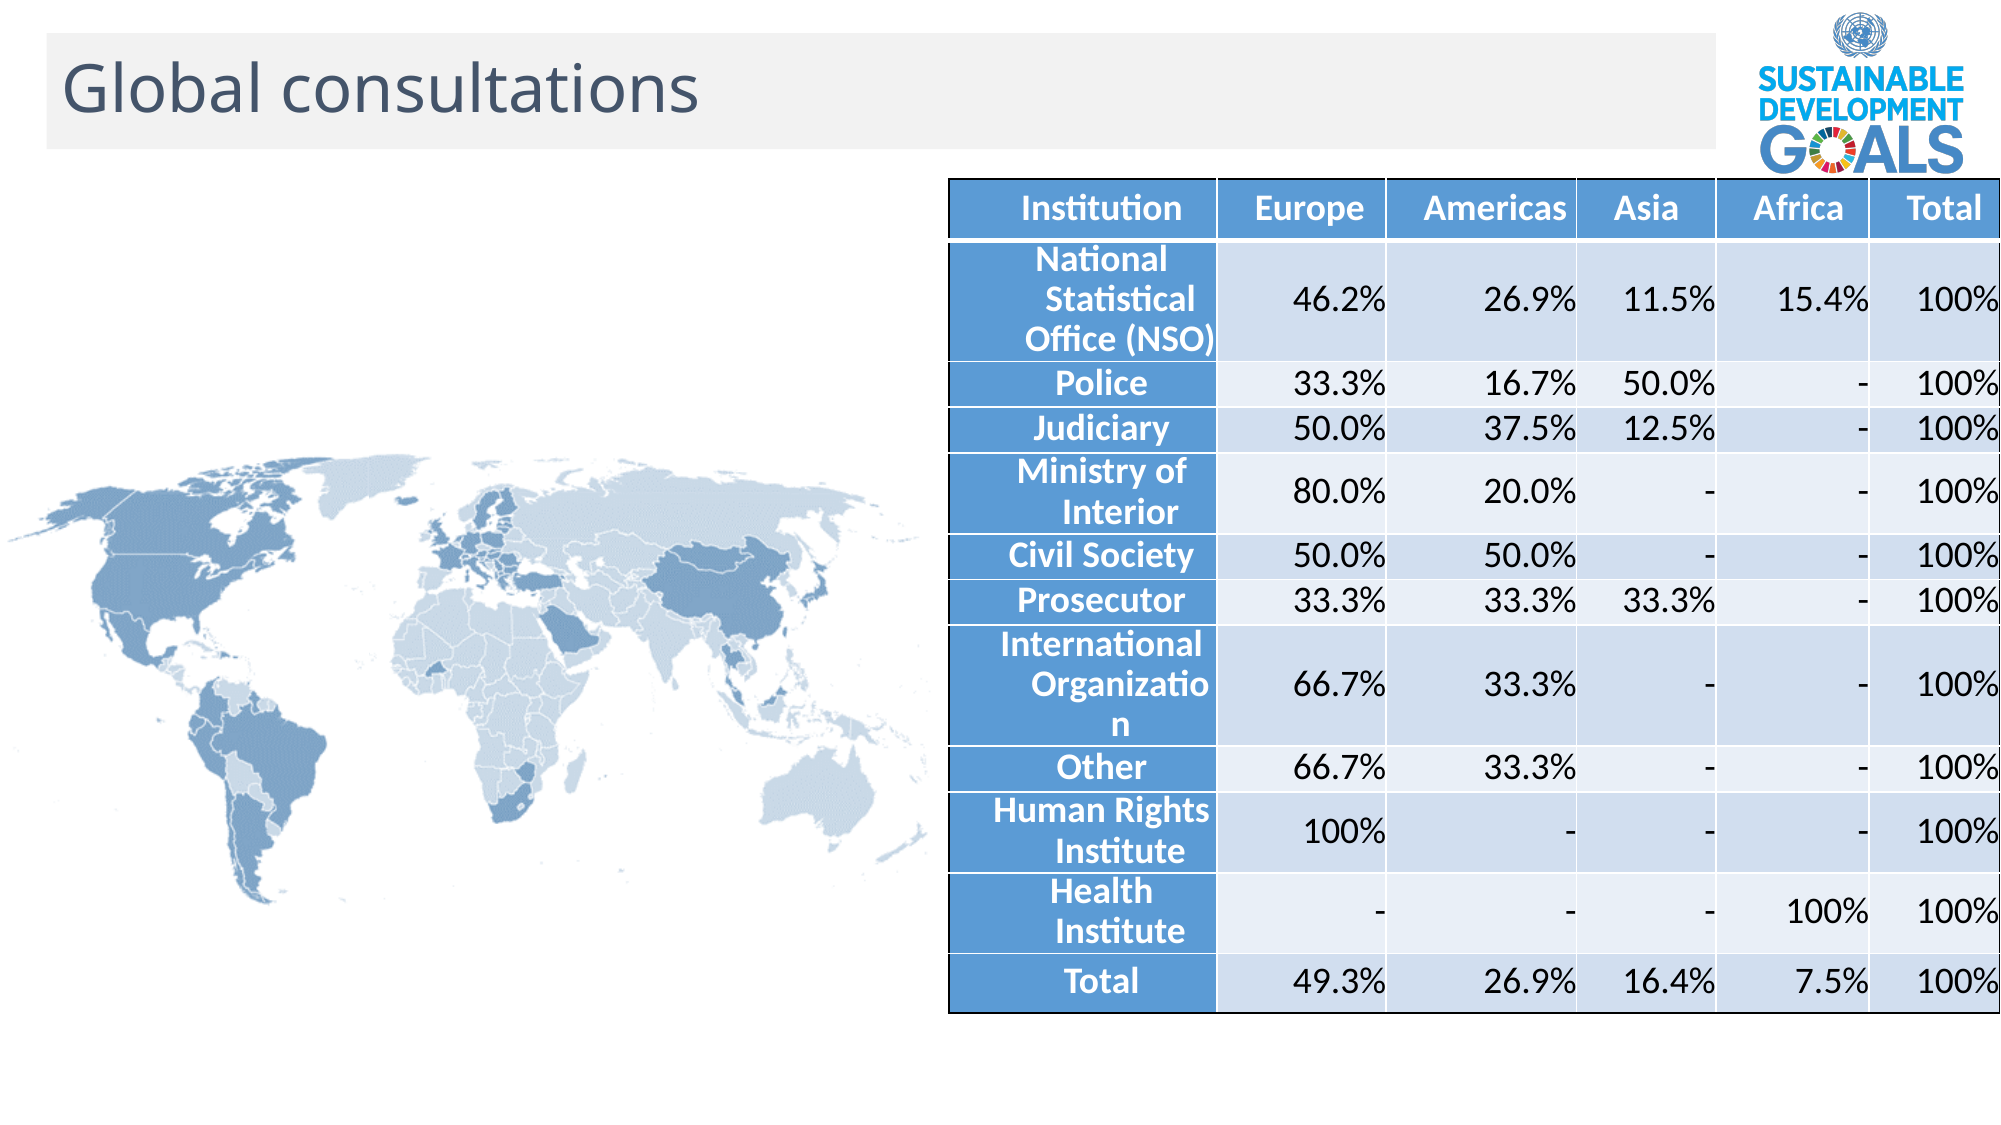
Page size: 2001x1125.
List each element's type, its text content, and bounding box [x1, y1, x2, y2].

table_cell - [1387, 793, 1576, 872]
table_cell - [1717, 535, 1868, 579]
table_cell 33.3% [1387, 747, 1576, 791]
table_cell 33.3% [1577, 580, 1715, 624]
table_cell - [1717, 580, 1868, 624]
table_cell International Organization [950, 626, 1216, 745]
table_cell Ministry of Interior [950, 454, 1216, 533]
table_cell - [1577, 626, 1715, 745]
table_cell 100% [1870, 580, 1999, 624]
table_cell - [1577, 535, 1715, 579]
table_cell 11.5% [1577, 243, 1715, 361]
table_cell 100% [1870, 362, 1999, 406]
table_header Institution [950, 180, 1216, 238]
table_cell - [1577, 793, 1715, 872]
table_cell 100% [1870, 454, 1999, 533]
table_cell 26.9% [1387, 243, 1576, 361]
table_cell - [1577, 454, 1715, 533]
table_cell 16.4% [1577, 954, 1715, 1012]
table_cell Human Rights Institute [950, 793, 1216, 872]
table_cell 50.0% [1387, 535, 1576, 579]
table_cell 100% [1717, 874, 1868, 953]
table_cell 33.3% [1387, 580, 1576, 624]
table_cell - [1218, 874, 1385, 953]
table_cell - [1577, 874, 1715, 953]
table_cell 80.0% [1218, 454, 1385, 533]
table_cell National Statistical Office (NSO) [950, 243, 1216, 361]
table_cell 100% [1870, 626, 1999, 745]
table_cell 15.4% [1717, 243, 1868, 361]
table_cell Health Institute [950, 874, 1216, 953]
table_cell 49.3% [1218, 954, 1385, 1012]
table_cell 20.0% [1387, 454, 1576, 533]
table_cell 100% [1870, 747, 1999, 791]
table_cell - [1717, 626, 1868, 745]
table_cell 7.5% [1717, 954, 1868, 1012]
table_cell Judiciary [950, 408, 1216, 452]
table_cell Total [950, 954, 1216, 1012]
table_header Europe [1218, 180, 1385, 238]
table_header Asia [1577, 180, 1715, 238]
text_box Global consultations [46, 33, 1716, 150]
table_cell Civil Society [950, 535, 1216, 579]
table_cell 16.7% [1387, 362, 1576, 406]
picture [1757, 10, 1965, 176]
table_cell - [1717, 408, 1868, 452]
table_header Africa [1717, 180, 1868, 238]
table_cell - [1717, 362, 1868, 406]
table_header Total [1870, 180, 1999, 238]
table_cell 33.3% [1218, 580, 1385, 624]
table_cell 100% [1870, 874, 1999, 953]
table_cell - [1387, 874, 1576, 953]
table_cell Other [950, 747, 1216, 791]
table_cell 100% [1870, 243, 1999, 361]
table_cell Police [950, 362, 1216, 406]
table_cell 100% [1218, 793, 1385, 872]
table_cell 46.2% [1218, 243, 1385, 361]
table_cell 33.3% [1387, 626, 1576, 745]
table_cell 50.0% [1218, 408, 1385, 452]
table_cell 100% [1870, 793, 1999, 872]
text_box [0, 408, 939, 922]
table_cell 37.5% [1387, 408, 1576, 452]
table_cell Prosecutor [950, 580, 1216, 624]
table_header Americas [1387, 180, 1576, 238]
table_cell - [1717, 454, 1868, 533]
table_cell 100% [1870, 535, 1999, 579]
table_cell 66.7% [1218, 626, 1385, 745]
table_cell 66.7% [1218, 747, 1385, 791]
table_cell 26.9% [1387, 954, 1576, 1012]
table_cell 12.5% [1577, 408, 1715, 452]
table_cell 50.0% [1577, 362, 1715, 406]
table_cell - [1717, 747, 1868, 791]
table_cell 100% [1870, 408, 1999, 452]
table_cell 50.0% [1218, 535, 1385, 579]
table_cell - [1717, 793, 1868, 872]
table_cell 33.3% [1218, 362, 1385, 406]
table_cell 100% [1870, 954, 1999, 1012]
table_cell - [1577, 747, 1715, 791]
